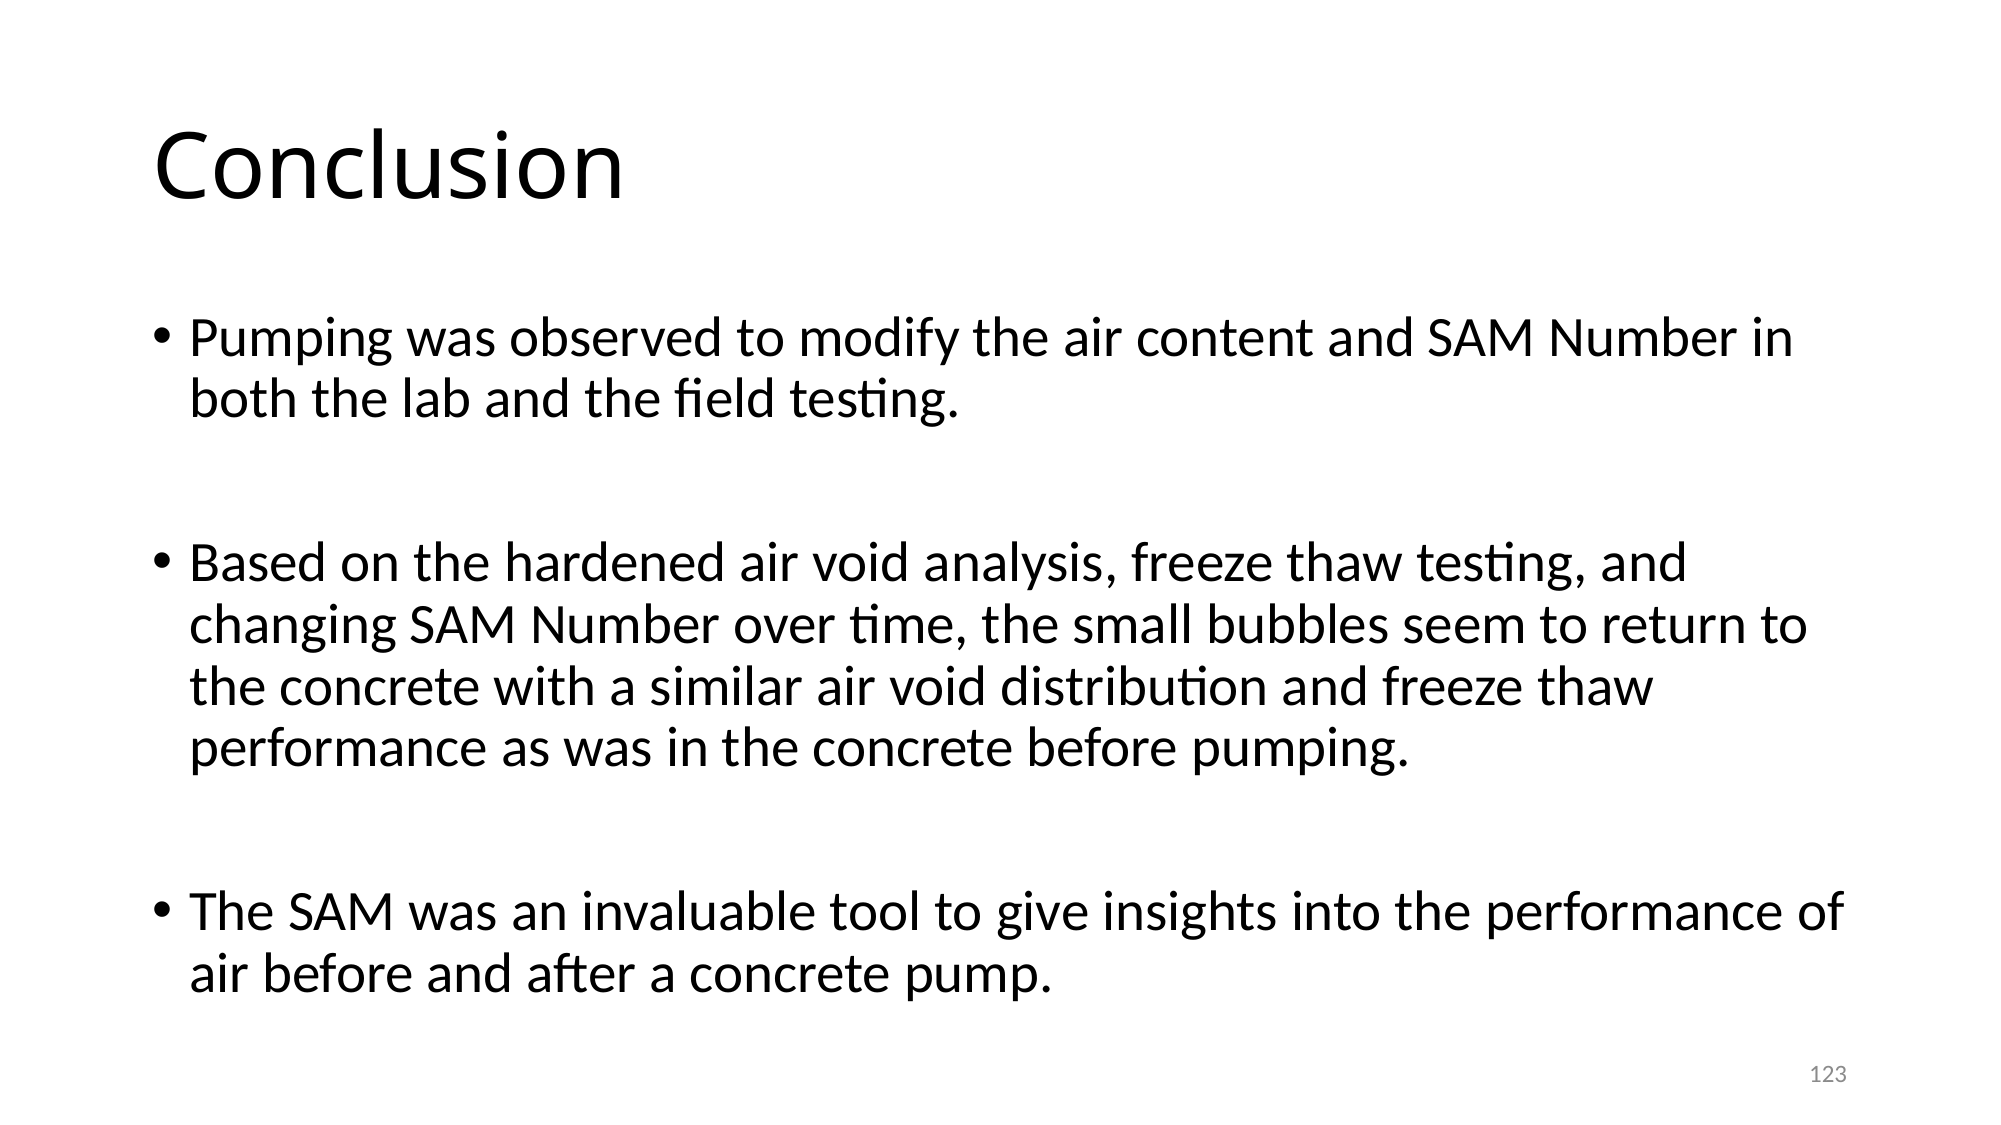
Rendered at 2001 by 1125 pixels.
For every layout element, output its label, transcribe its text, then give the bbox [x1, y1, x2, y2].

slide_number 123 [1412, 1042, 1863, 1103]
list Pumping was observed to modify the air content and SAM Number in both the lab and the field testing. Based on the hardened air void analysis, freeze thaw testing, and changing SAM Number over time, the small bubbles seem to return to the concrete with a similar air void distribution and freeze thaw performance as was in the concrete before pumping. The SAM was an invaluable tool to give insights into the performance of air before and after a concrete pump. [137, 299, 1863, 1014]
title Conclusion [137, 59, 1863, 278]
